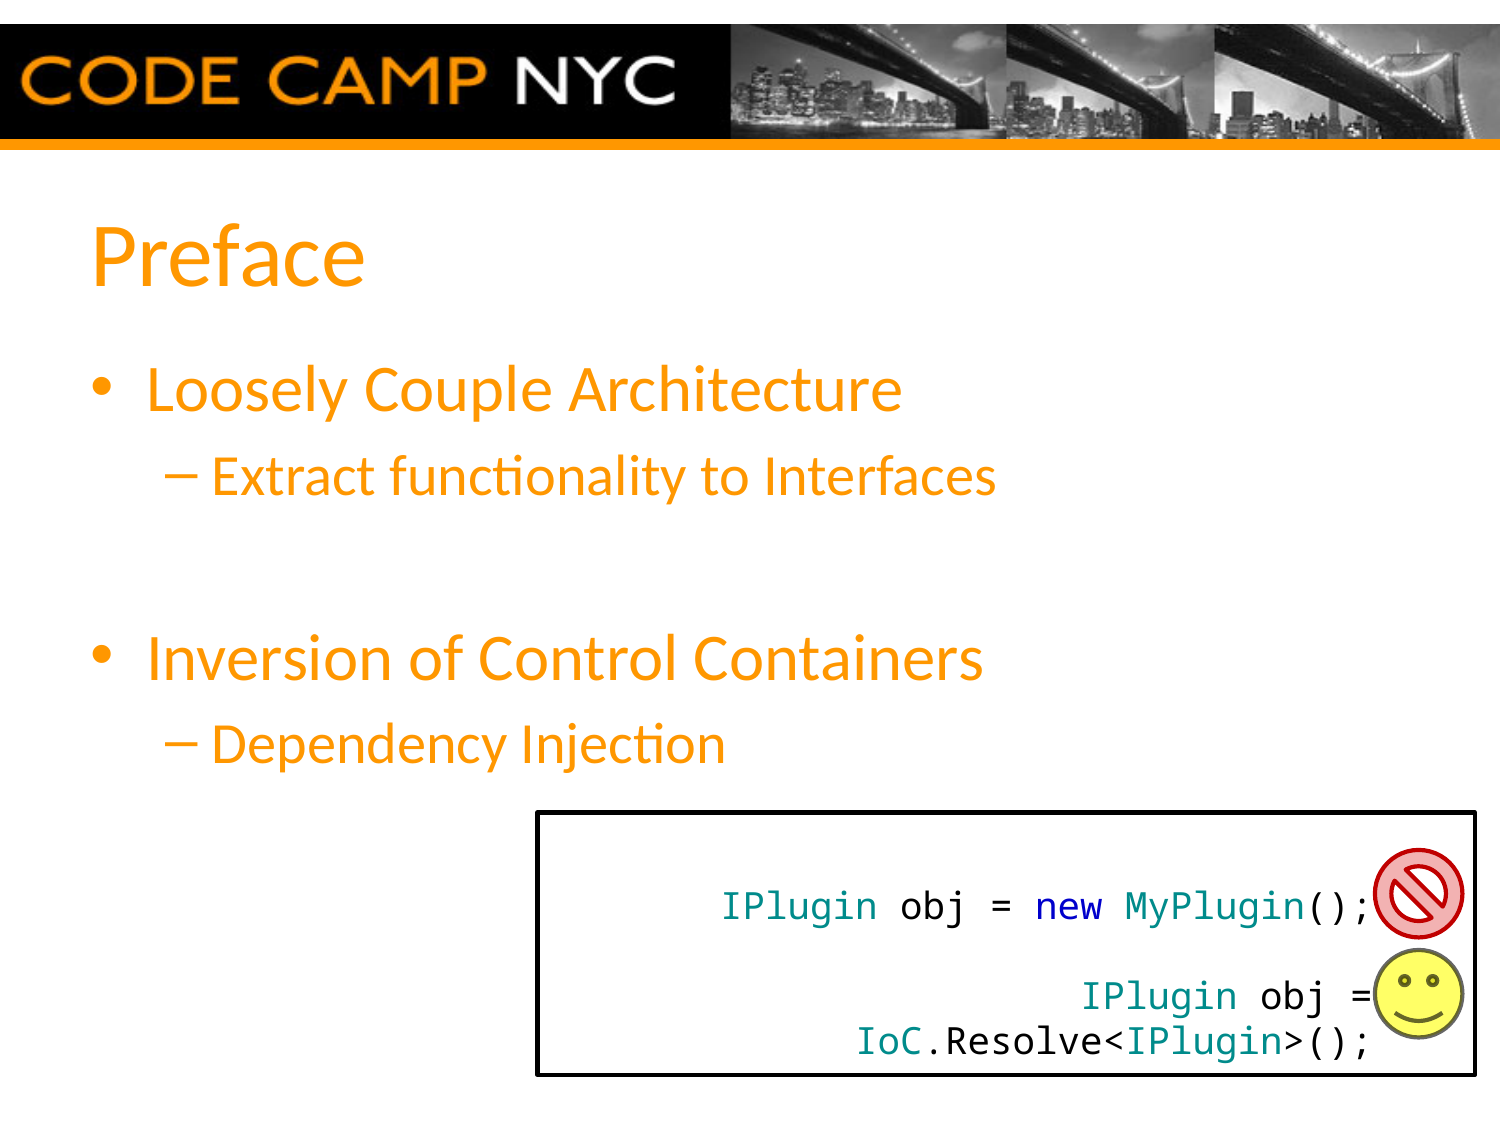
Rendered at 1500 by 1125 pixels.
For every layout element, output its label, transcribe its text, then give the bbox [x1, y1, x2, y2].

list Loosely Couple Architecture Extract functionality to Interfaces Inversion of Control Containers Dependency Injection [74, 337, 1426, 1088]
text_box IPlugin obj = new MyPlugin(); IPlugin obj = IoC.Resolve<IPlugin>(); [574, 874, 1388, 1070]
text_box [1426, 810, 1477, 1077]
text_box [1372, 847, 1465, 940]
title Preface [74, 174, 1426, 326]
picture [0, 24, 1500, 139]
text_box [1372, 947, 1465, 1040]
